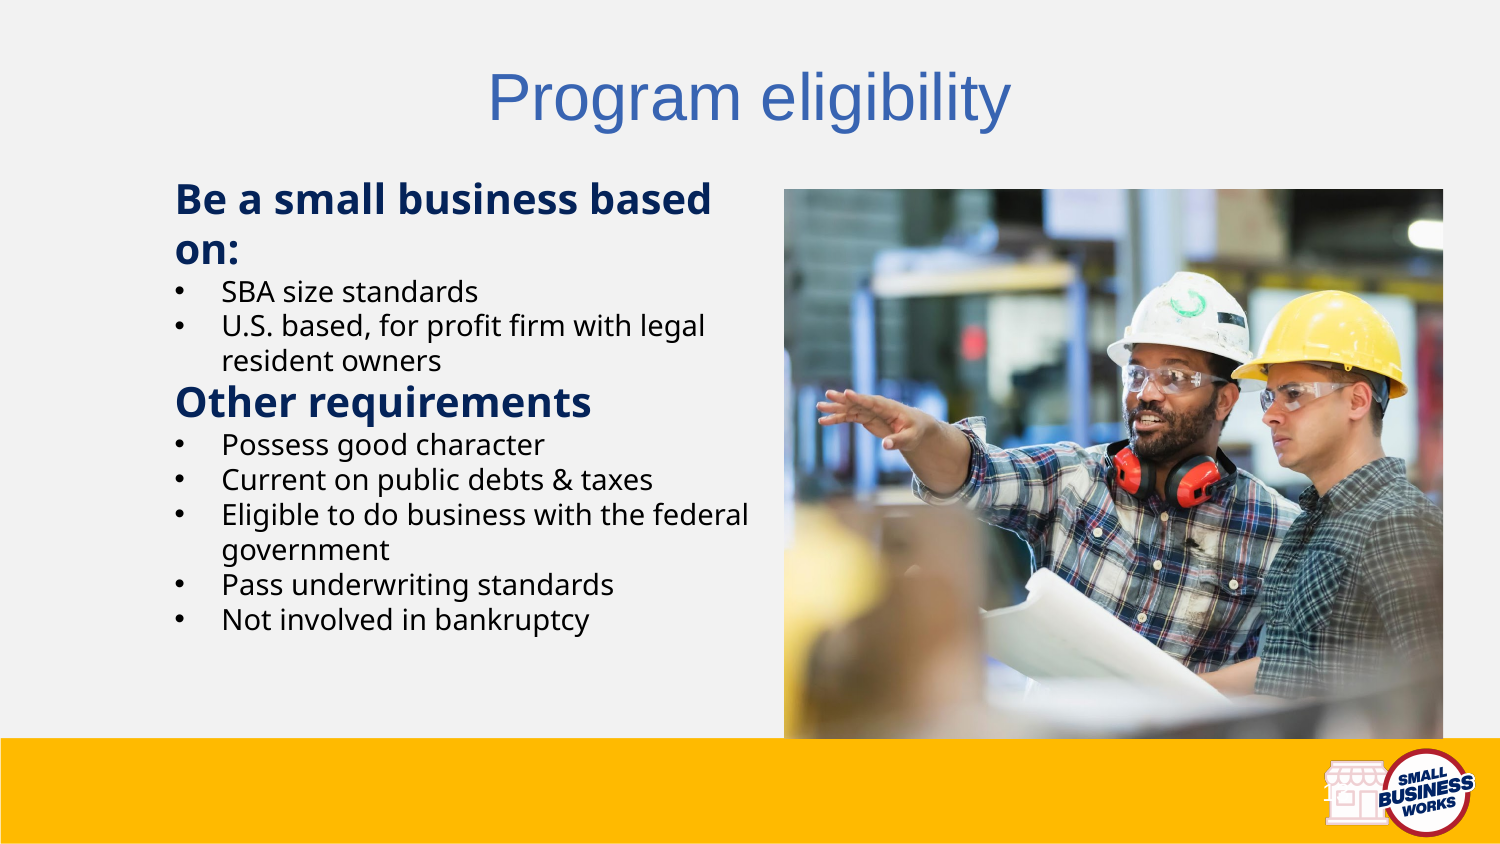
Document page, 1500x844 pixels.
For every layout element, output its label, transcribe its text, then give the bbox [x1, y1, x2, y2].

slide_number 13 [1050, 764, 1350, 818]
title Program eligibility [112, 40, 1388, 146]
picture [1308, 742, 1488, 844]
picture [783, 189, 1444, 740]
text_box Other requirements Possess good character Current on public debts & taxes Eligible to do business with the federal government Pass underwriting standards Not involved in bankruptcy [159, 368, 778, 647]
text_box Be a small business based on: SBA size standards U.S. based, for profit firm with legal resident owners [159, 165, 799, 337]
